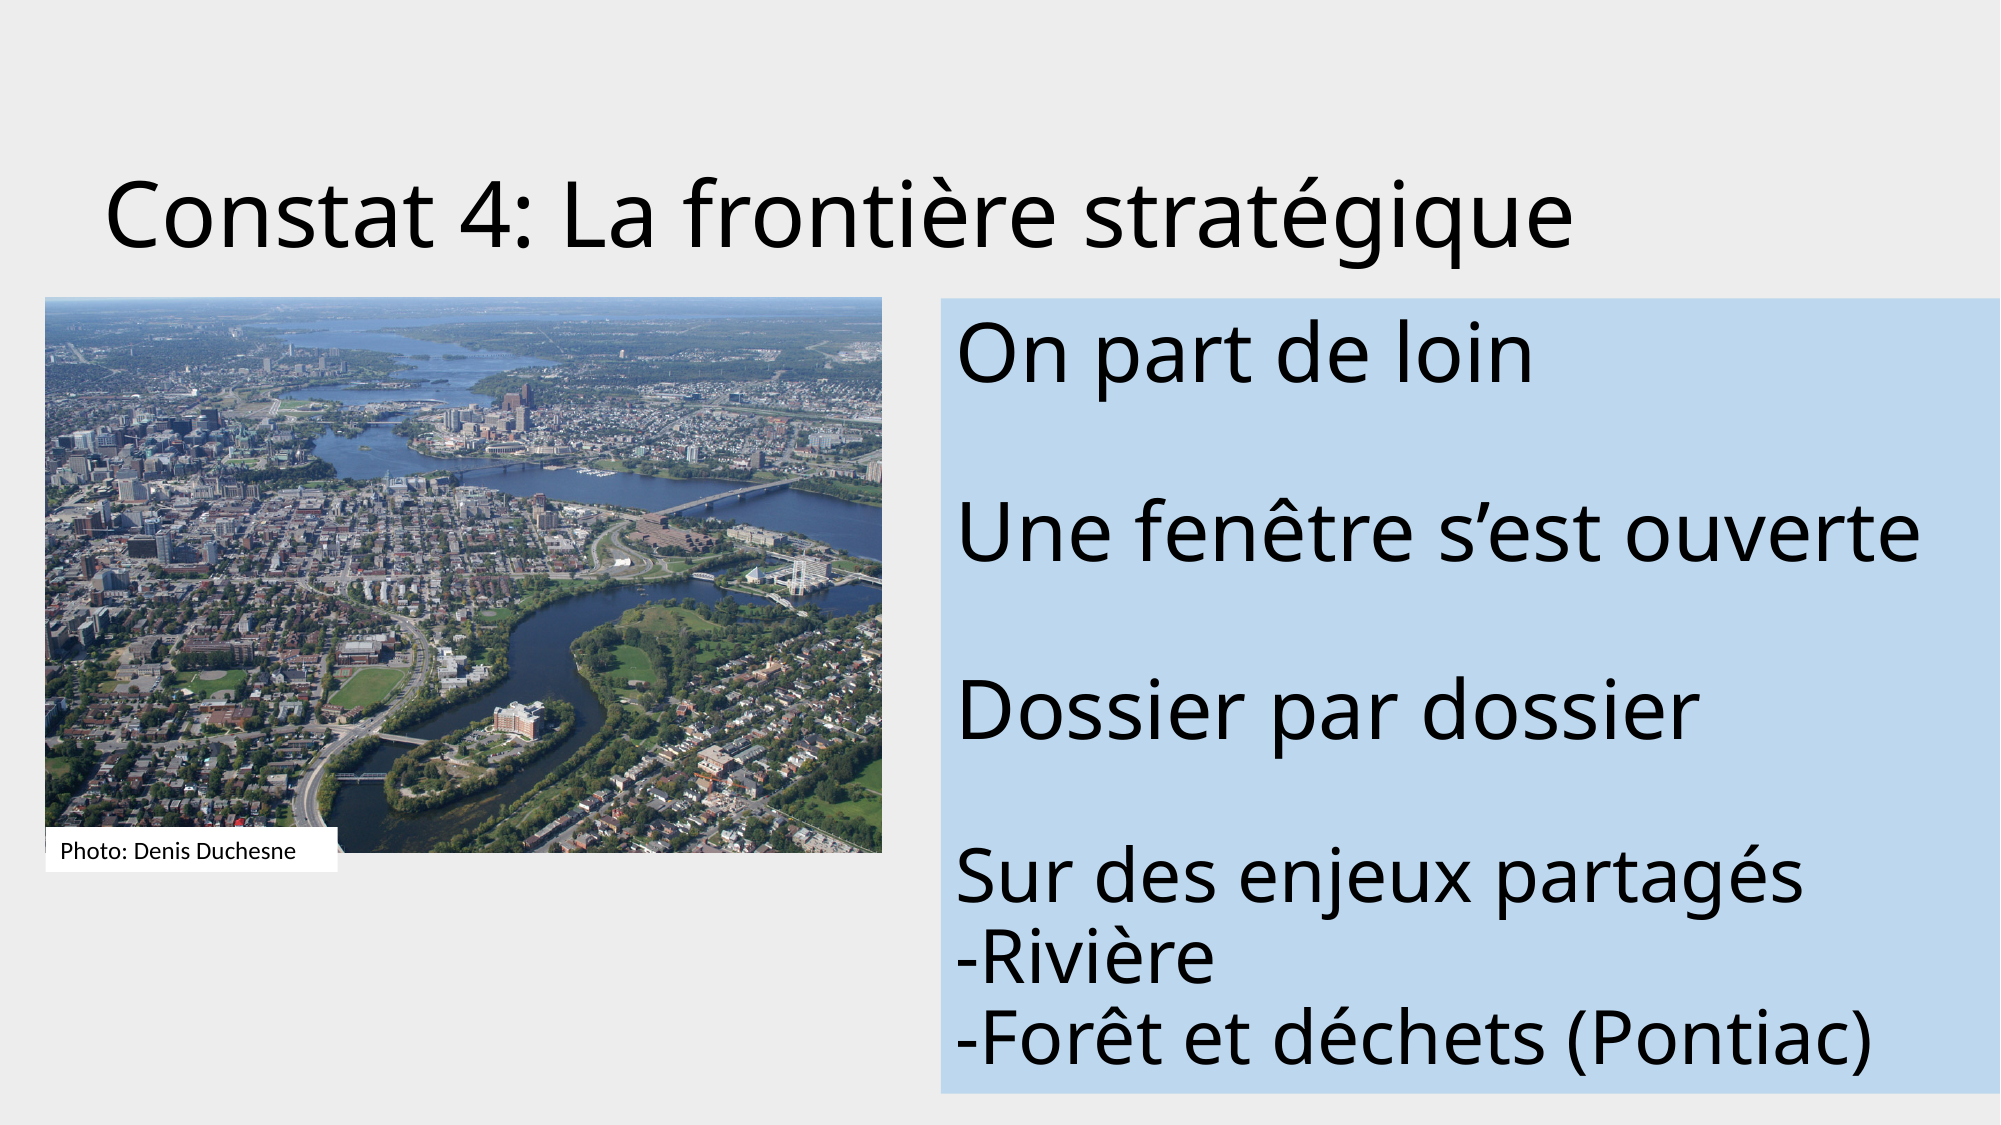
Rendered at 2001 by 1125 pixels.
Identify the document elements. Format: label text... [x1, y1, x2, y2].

title Constat 4: La frontière stratégique [89, 59, 1863, 278]
picture [45, 297, 882, 853]
text_box On part de loin Une fenêtre s’est ouverte Dossier par dossier Sur des enjeux partagés -Rivière -Forêt et déchets (Pontiac) [940, 298, 2000, 1094]
text_box Photo: Denis Duchesne [45, 853, 338, 872]
